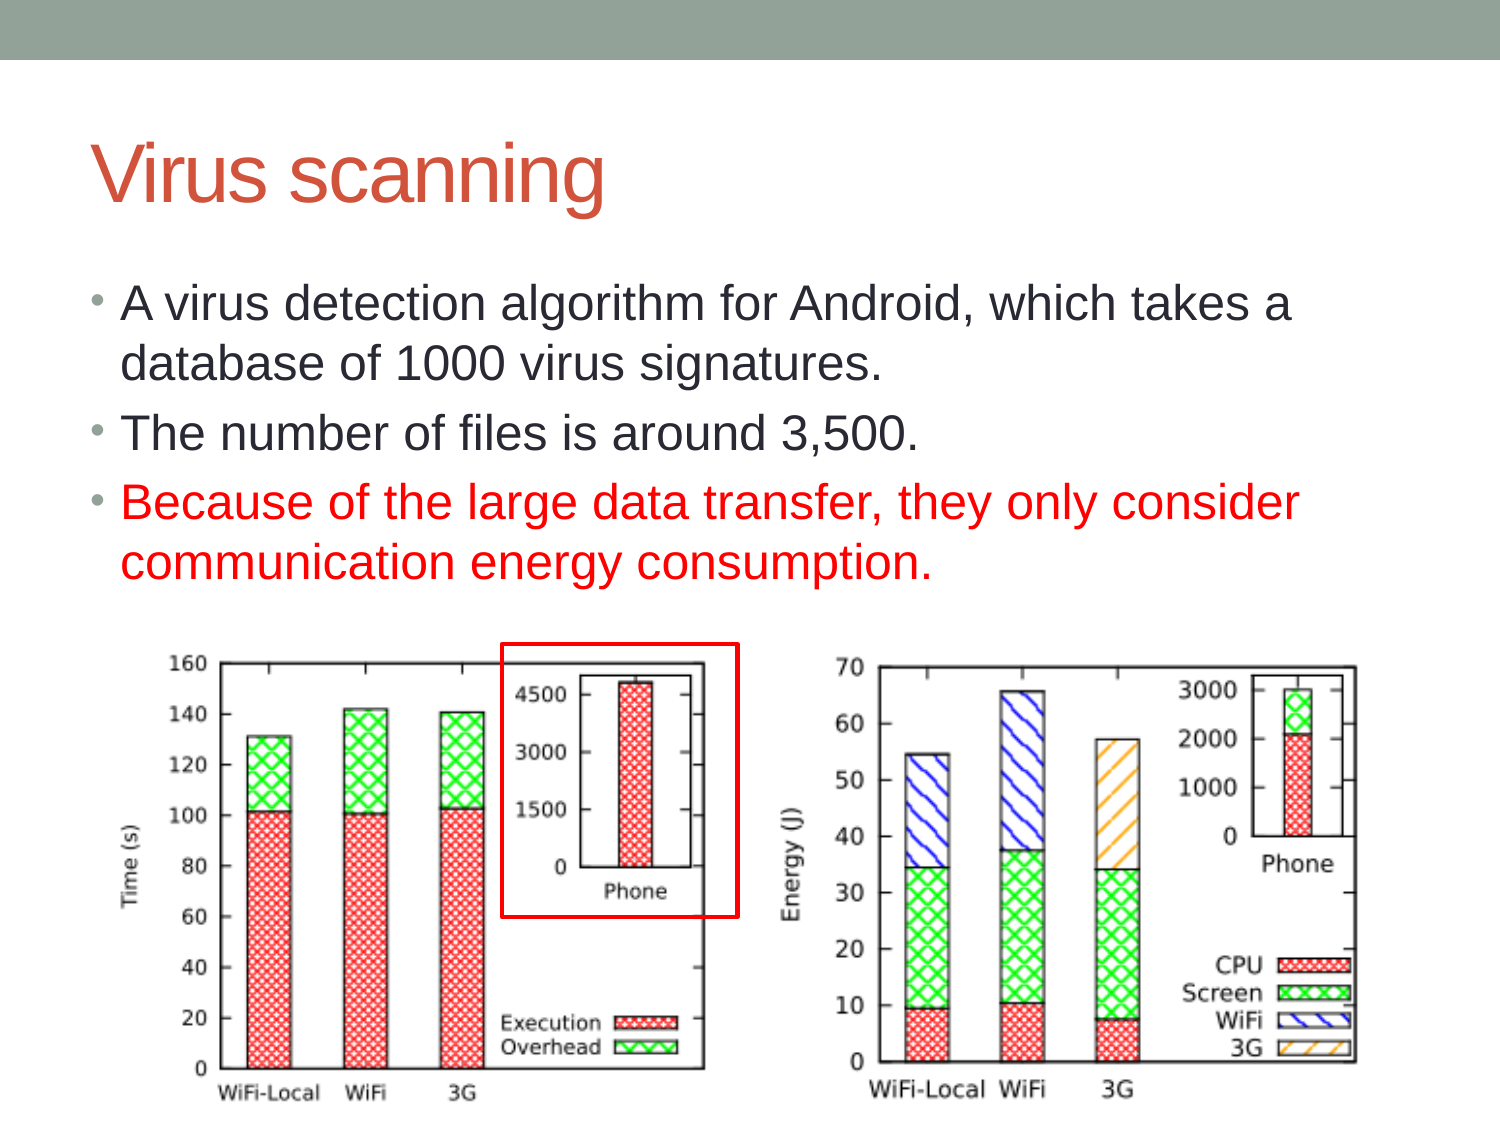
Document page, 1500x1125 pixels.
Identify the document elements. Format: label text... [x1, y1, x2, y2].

title Virus scanning [75, 87, 1425, 250]
picture [100, 643, 1375, 1113]
list A virus detection algorithm for Android, which takes a database of 1000 virus signatures. The number of ﬁles is around 3,500. Because of the large data transfer, they only consider communication energy consumption. [75, 262, 1425, 1063]
